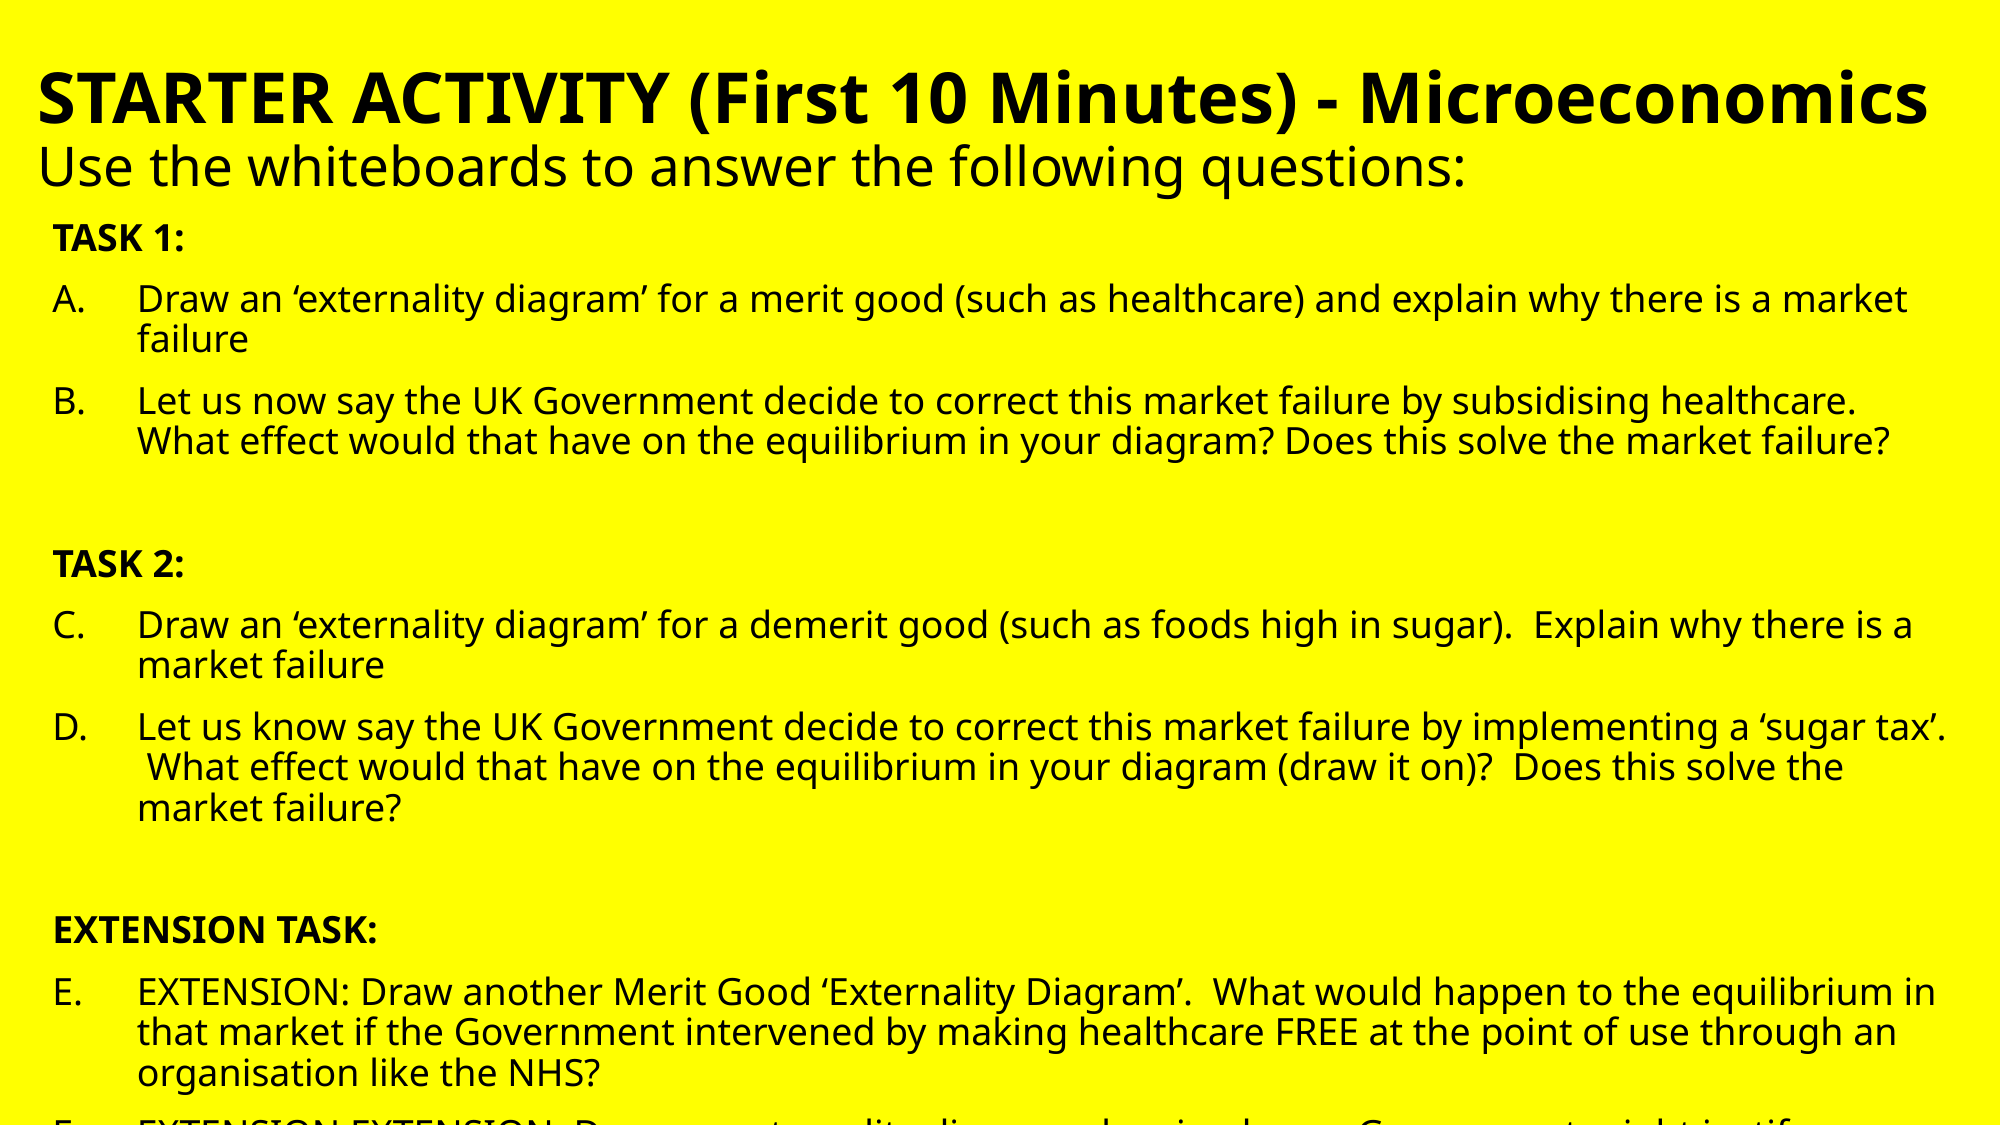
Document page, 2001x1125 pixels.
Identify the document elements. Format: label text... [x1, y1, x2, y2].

title STARTER ACTIVITY (First 10 Minutes) - Microeconomics Use the whiteboards to answer the following questions: [22, 21, 1981, 239]
list TASK 1: Draw an ‘externality diagram’ for a merit good (such as healthcare) and explain why there is a market failure Let us now say the UK Government decide to correct this market failure by subsidising healthcare. What effect would that have on the equilibrium in your diagram? Does this solve the market failure? TASK 2: Draw an ‘externality diagram’ for a demerit good (such as foods high in sugar). Explain why there is a market failure Let us know say the UK Government decide to correct this market failure by implementing a ‘sugar tax’. What effect would that have on the equilibrium in your diagram (draw it on)? Does this solve the market failure? EXTENSION TASK: EXTENSION: Draw another Merit Good ‘Externality Diagram’. What would happen to the equilibrium in that market if the Government intervened by making healthcare FREE at the point of use through an organisation like the NHS? EXTENSION EXTENSION: Draw an externality diagram showing how a Government might justify banning a good like heroin. In other words where would the Qso need to be for the Government to make this claim? [37, 211, 1966, 1058]
